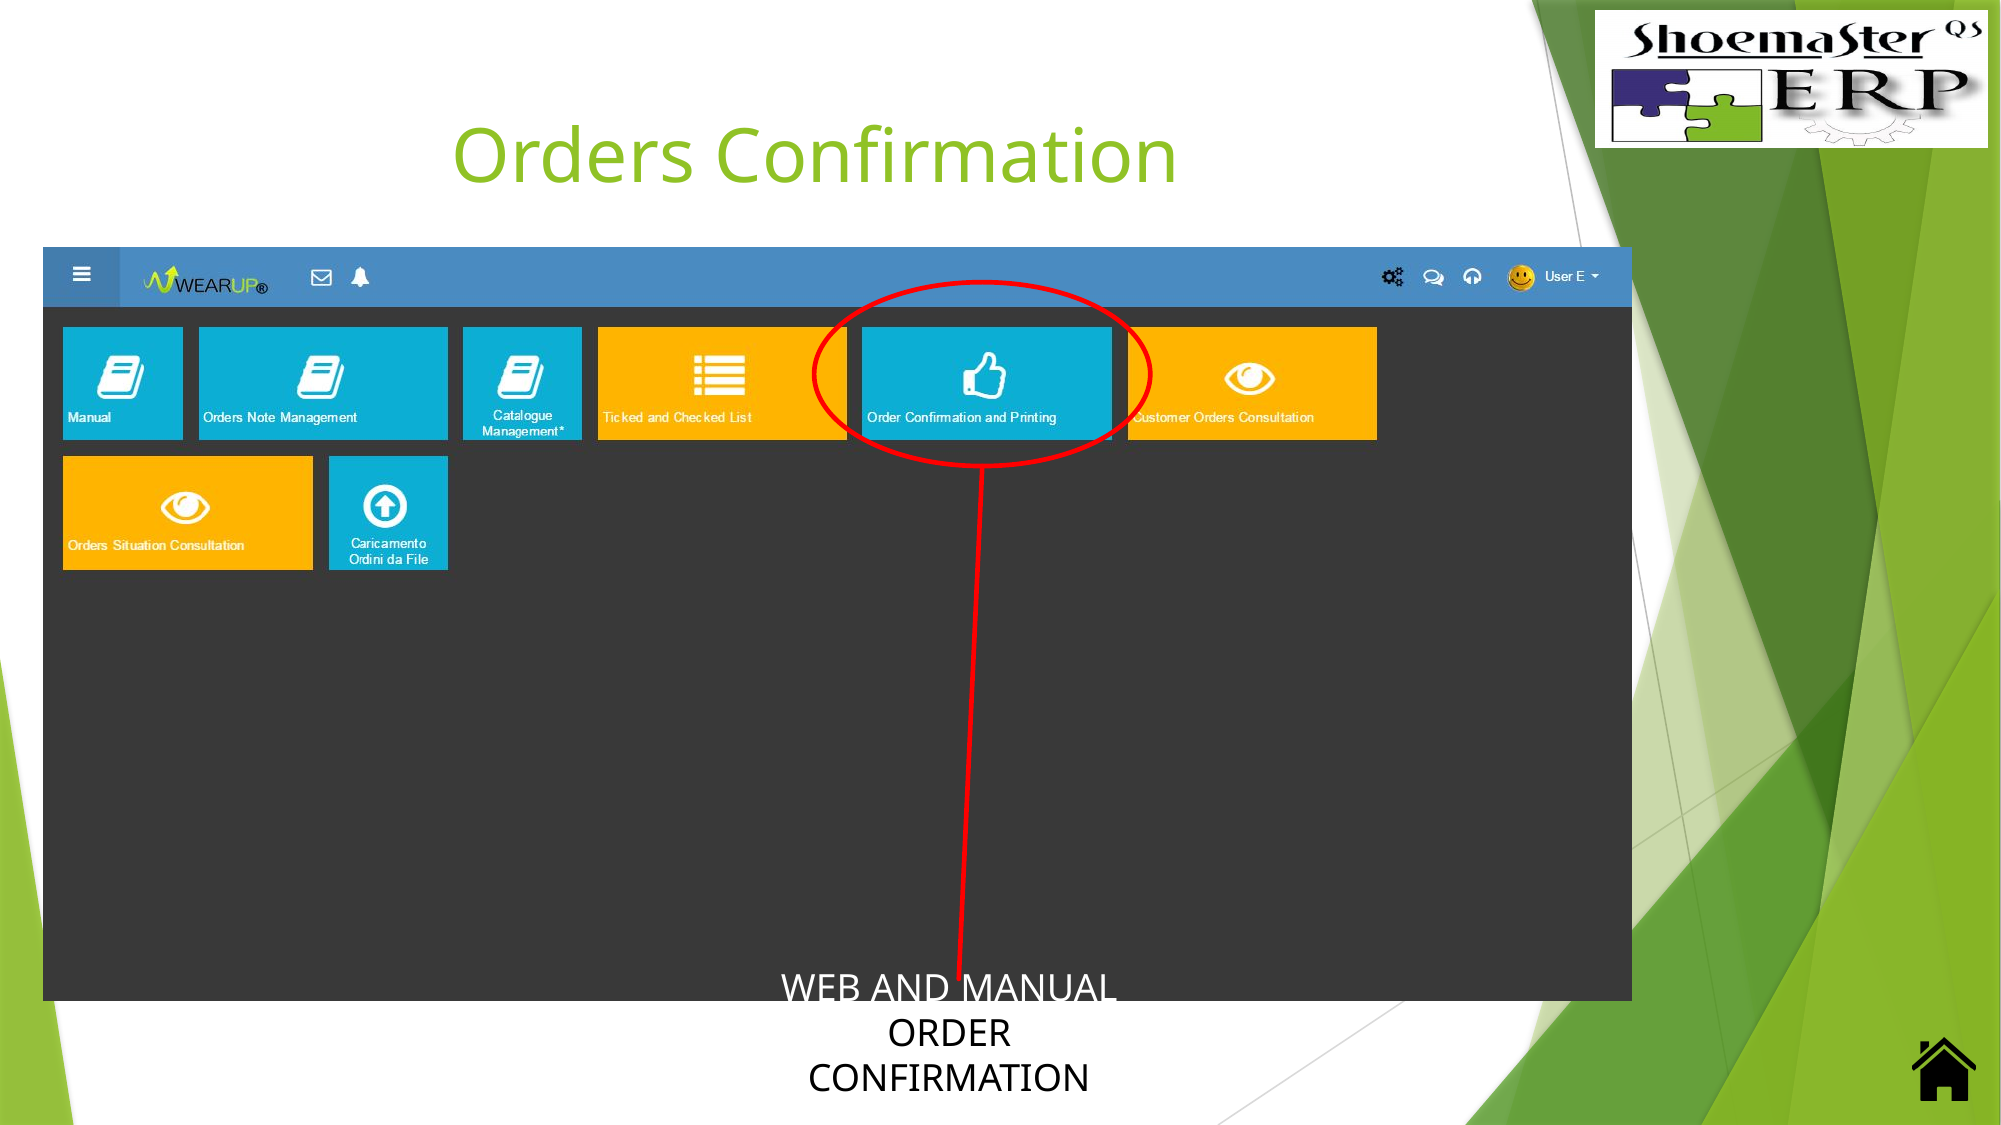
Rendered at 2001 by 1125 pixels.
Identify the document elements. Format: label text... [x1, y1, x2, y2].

title Orders Confirmation [111, 99, 1522, 205]
picture [1912, 1036, 1976, 1101]
picture [43, 247, 1633, 1001]
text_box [759, 281, 1151, 1109]
picture [1594, 9, 1988, 148]
